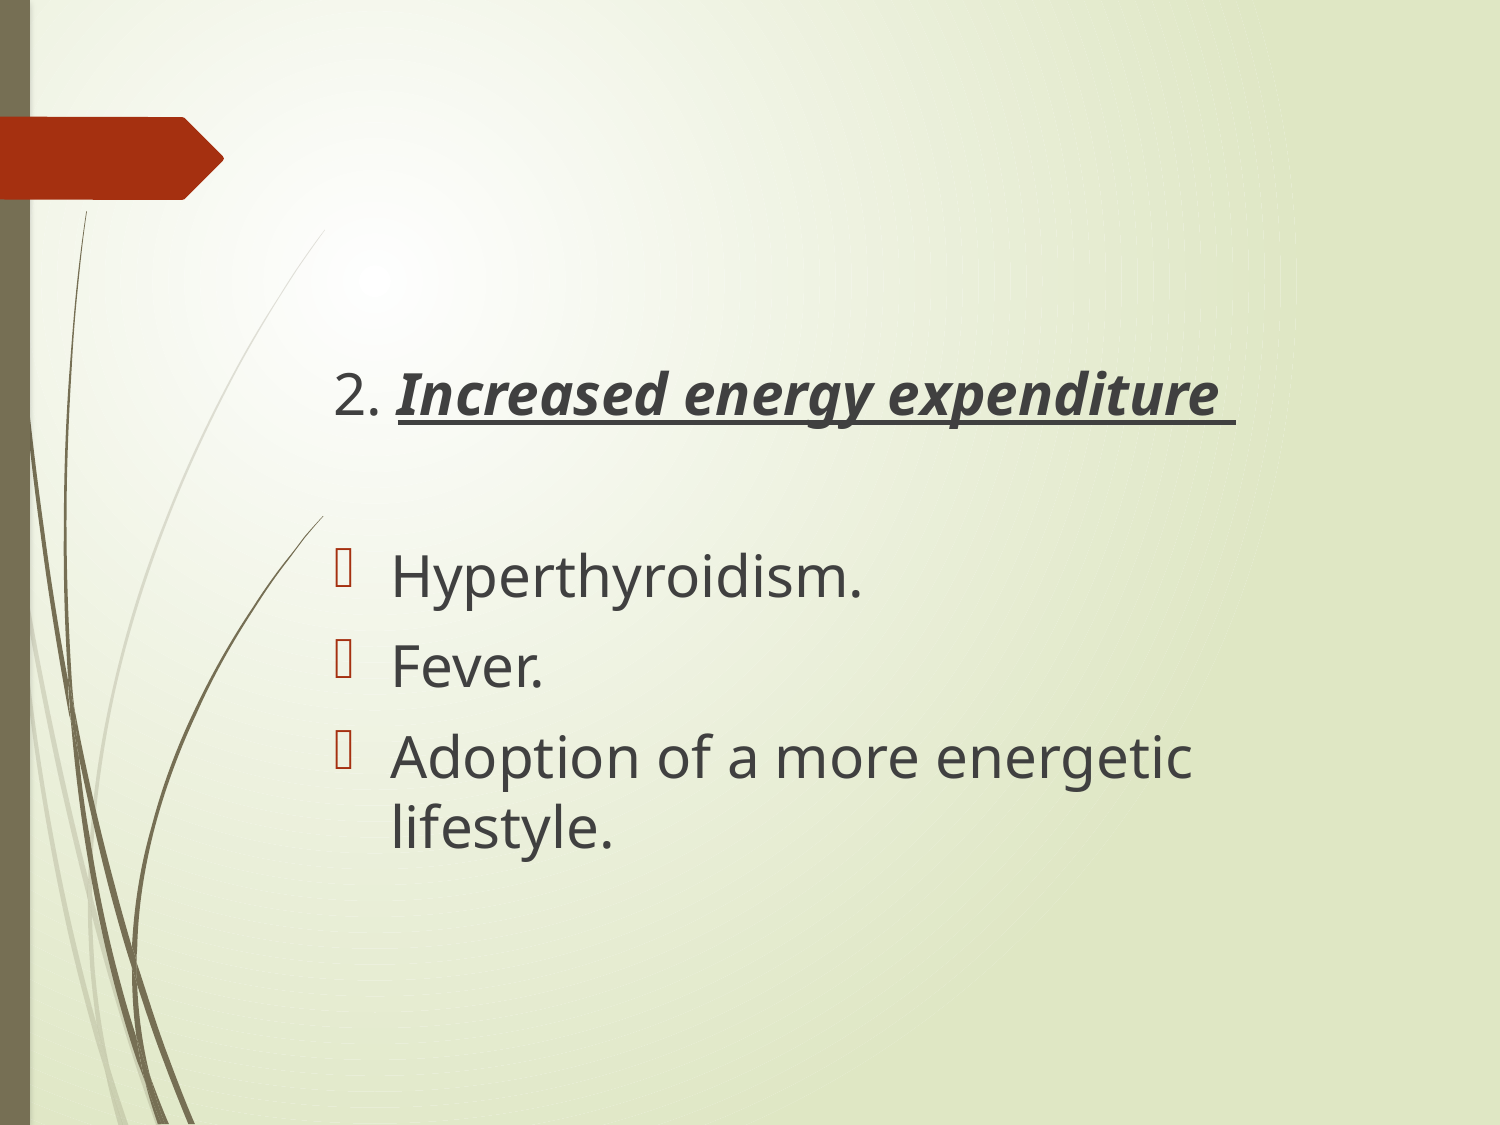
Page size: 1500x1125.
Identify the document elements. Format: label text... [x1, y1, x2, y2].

list 2. Increased energy expenditure Hyperthyroidism. Fever. Adoption of a more energetic lifestyle. [318, 350, 1400, 970]
